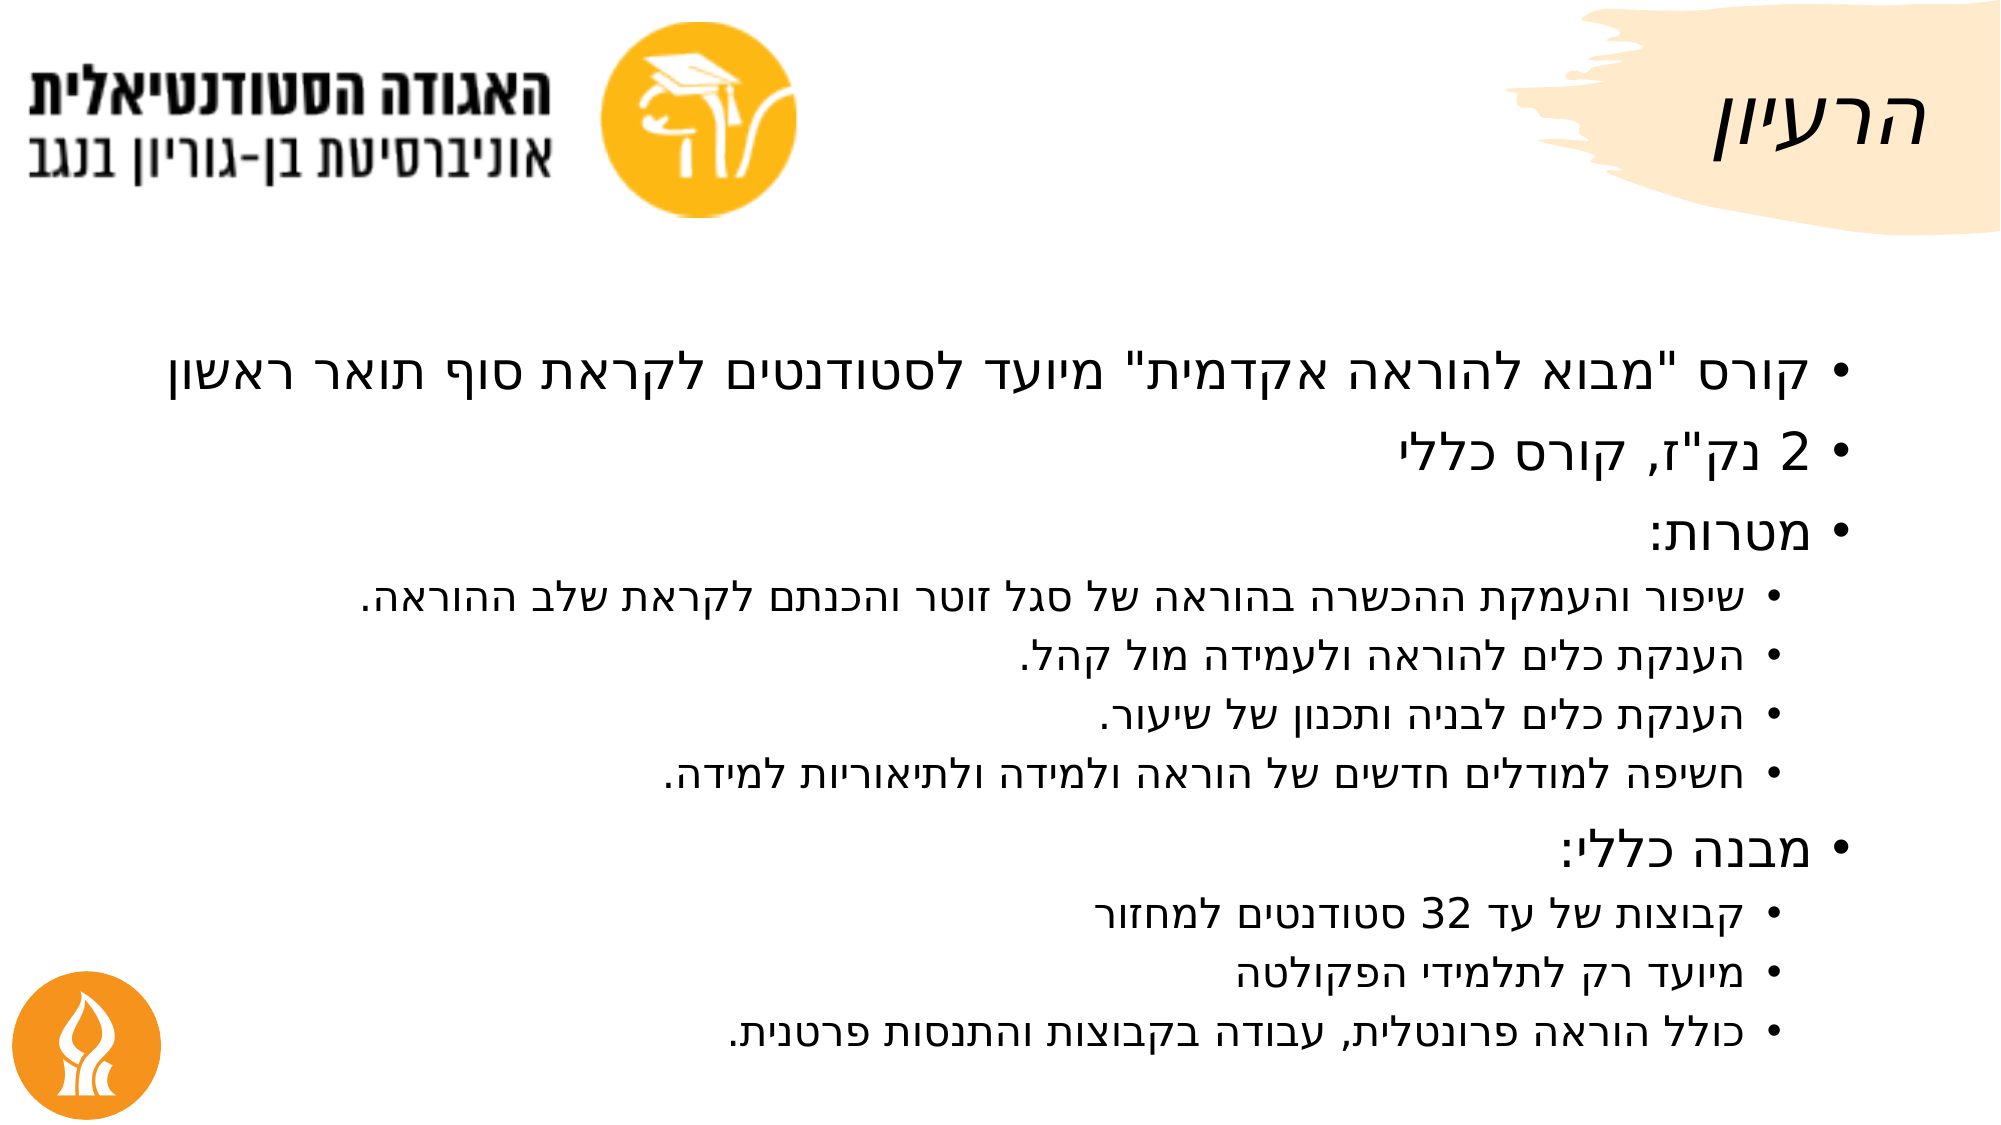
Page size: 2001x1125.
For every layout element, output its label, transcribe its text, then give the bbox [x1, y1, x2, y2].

title הרעיון [137, 9, 1942, 227]
list קורס "מבוא להוראה אקדמית" מיועד לסטודנטים לקראת סוף תואר ראשון 2 נק"ז, קורס כללי מטרות: שיפור והעמקת ההכשרה בהוראה של סגל זוטר והכנתם לקראת שלב ההוראה. הענקת כלים להוראה ולעמידה מול קהל. הענקת כלים לבניה ותכנון של שיעור. חשיפה למודלים חדשים של הוראה ולמידה ולתיאוריות למידה. מבנה כללי: קבוצות של עד 32 סטודנטים למחזור מיועד רק לתלמידי הפקולטה כולל הוראה פרונטלית, עבודה בקבוצות והתנסות פרטנית. [137, 329, 1863, 1085]
picture [12, 971, 161, 1120]
picture [24, 22, 804, 218]
